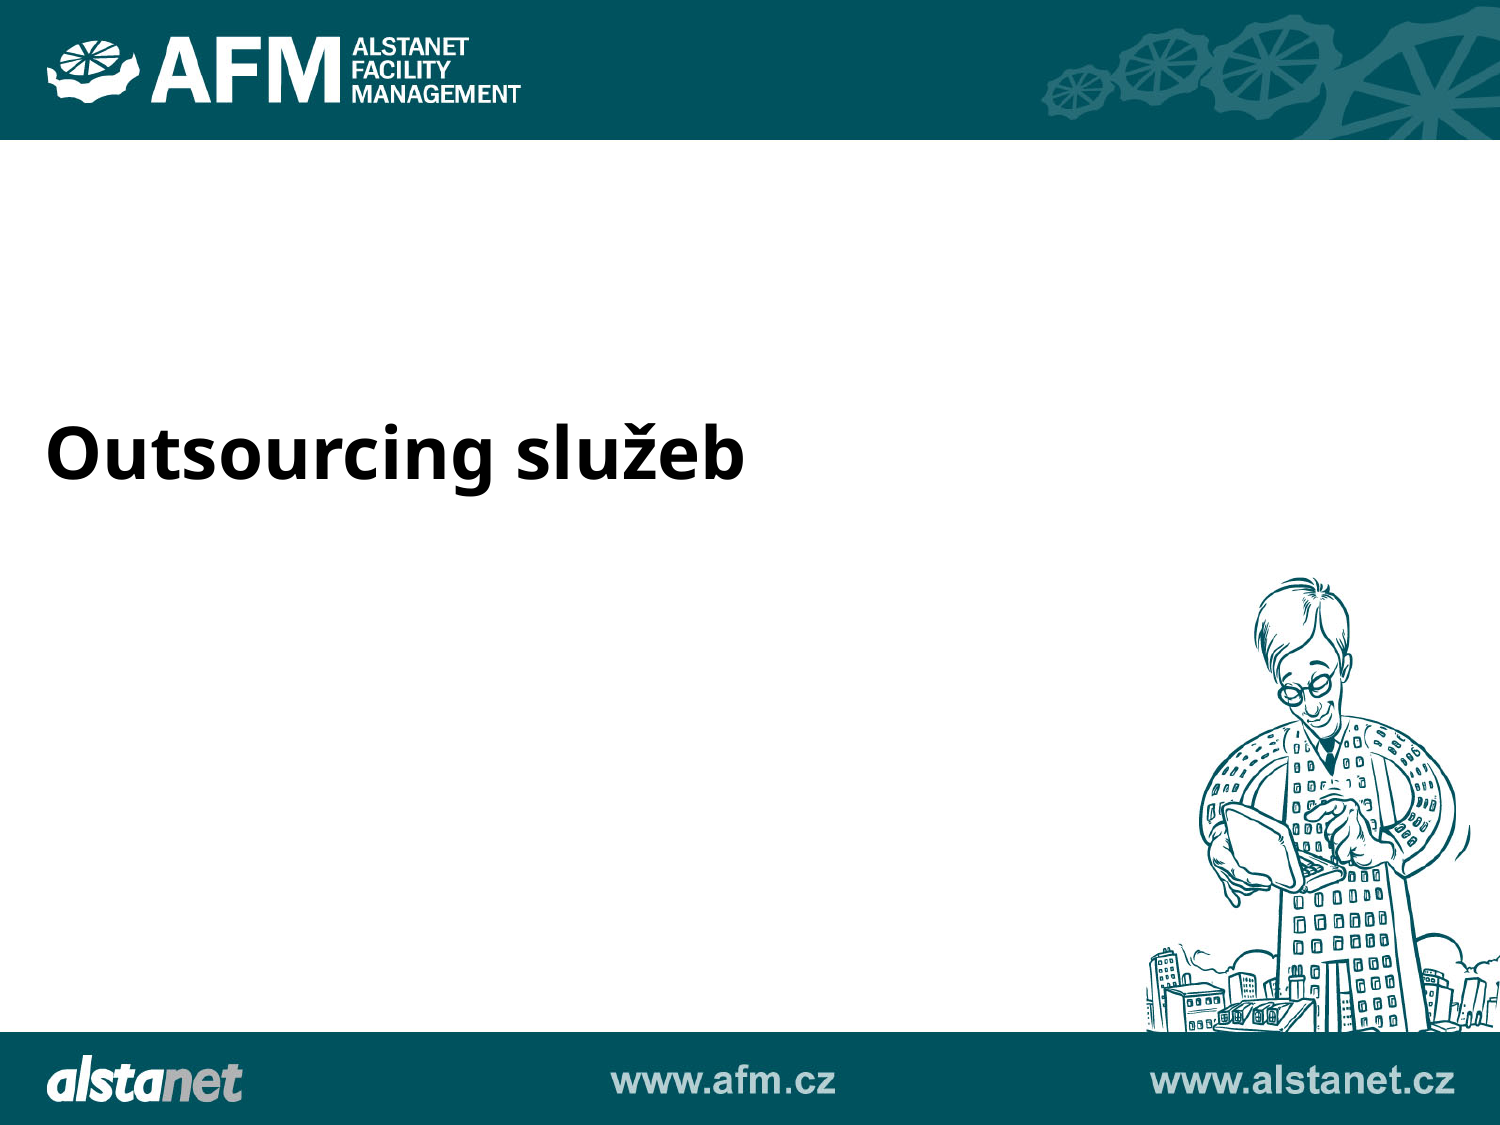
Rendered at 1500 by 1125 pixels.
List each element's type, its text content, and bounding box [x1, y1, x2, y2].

text_box Outsourcing služeb [29, 397, 1500, 504]
picture [0, 0, 1500, 1125]
